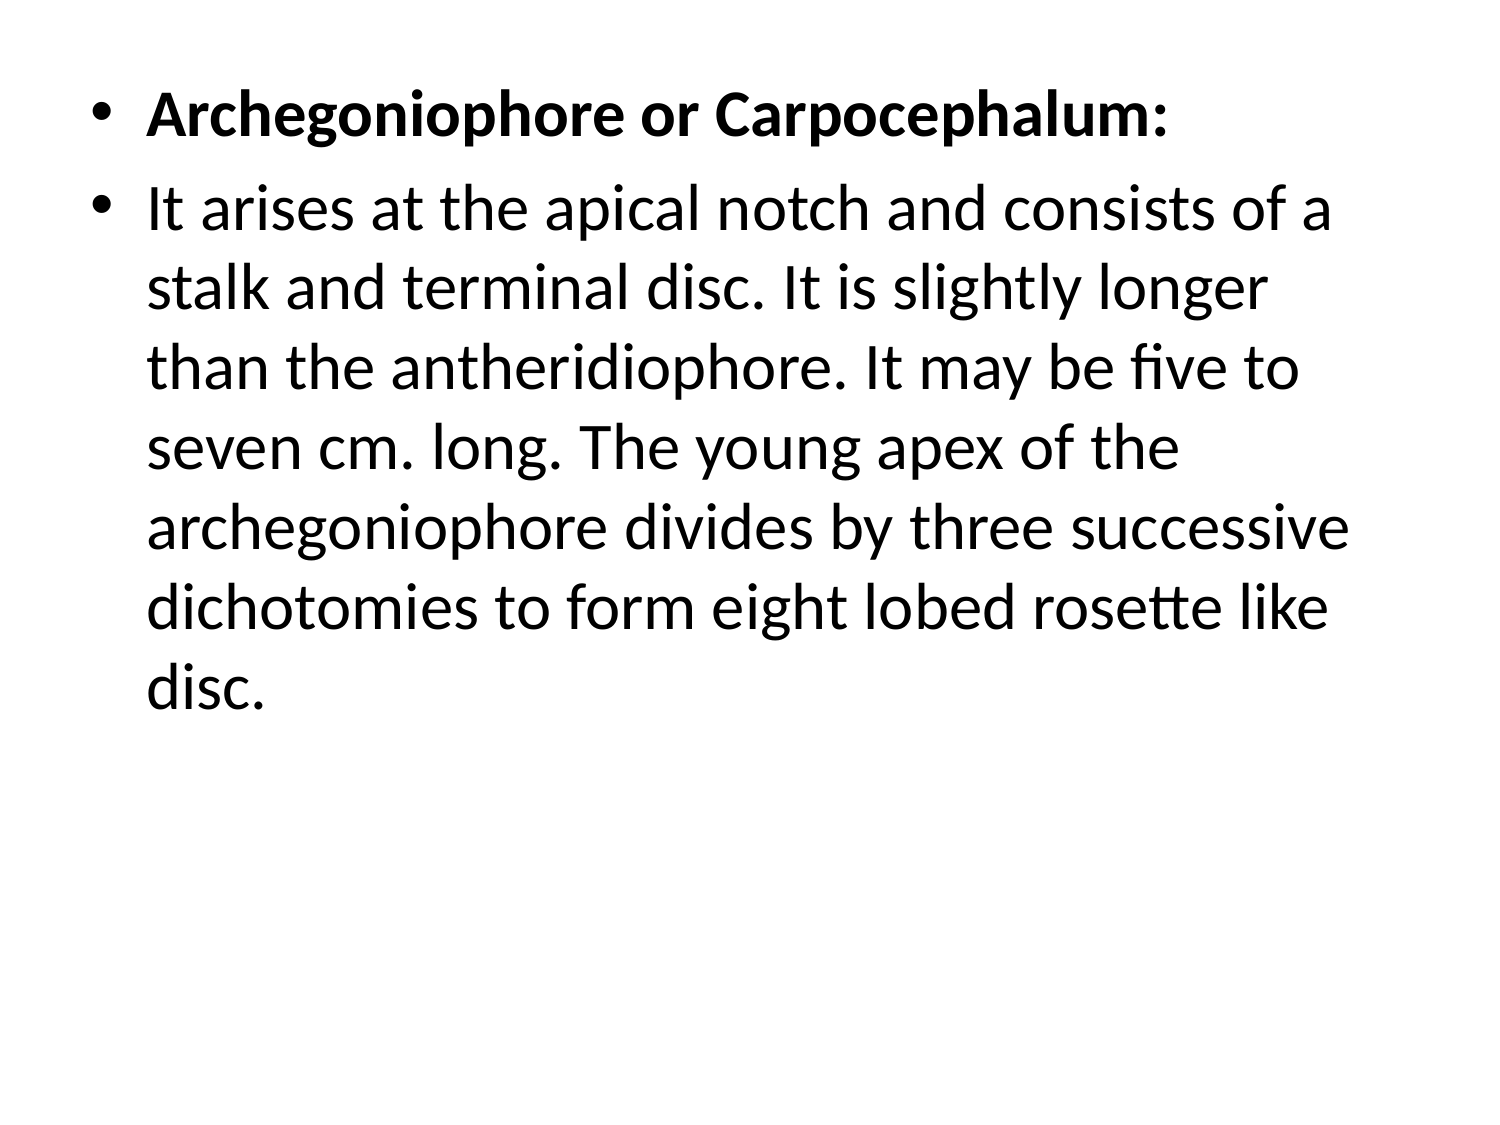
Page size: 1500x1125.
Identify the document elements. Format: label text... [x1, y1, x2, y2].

list Archegoniophore or Carpocephalum: It arises at the apical notch and consists of a stalk and terminal disc. It is slightly longer than the antheridiophore. It may be five to seven cm. long. The young apex of the archegoniophore divides by three successive dichotomies to form eight lobed rosette like disc. [75, 62, 1425, 1005]
